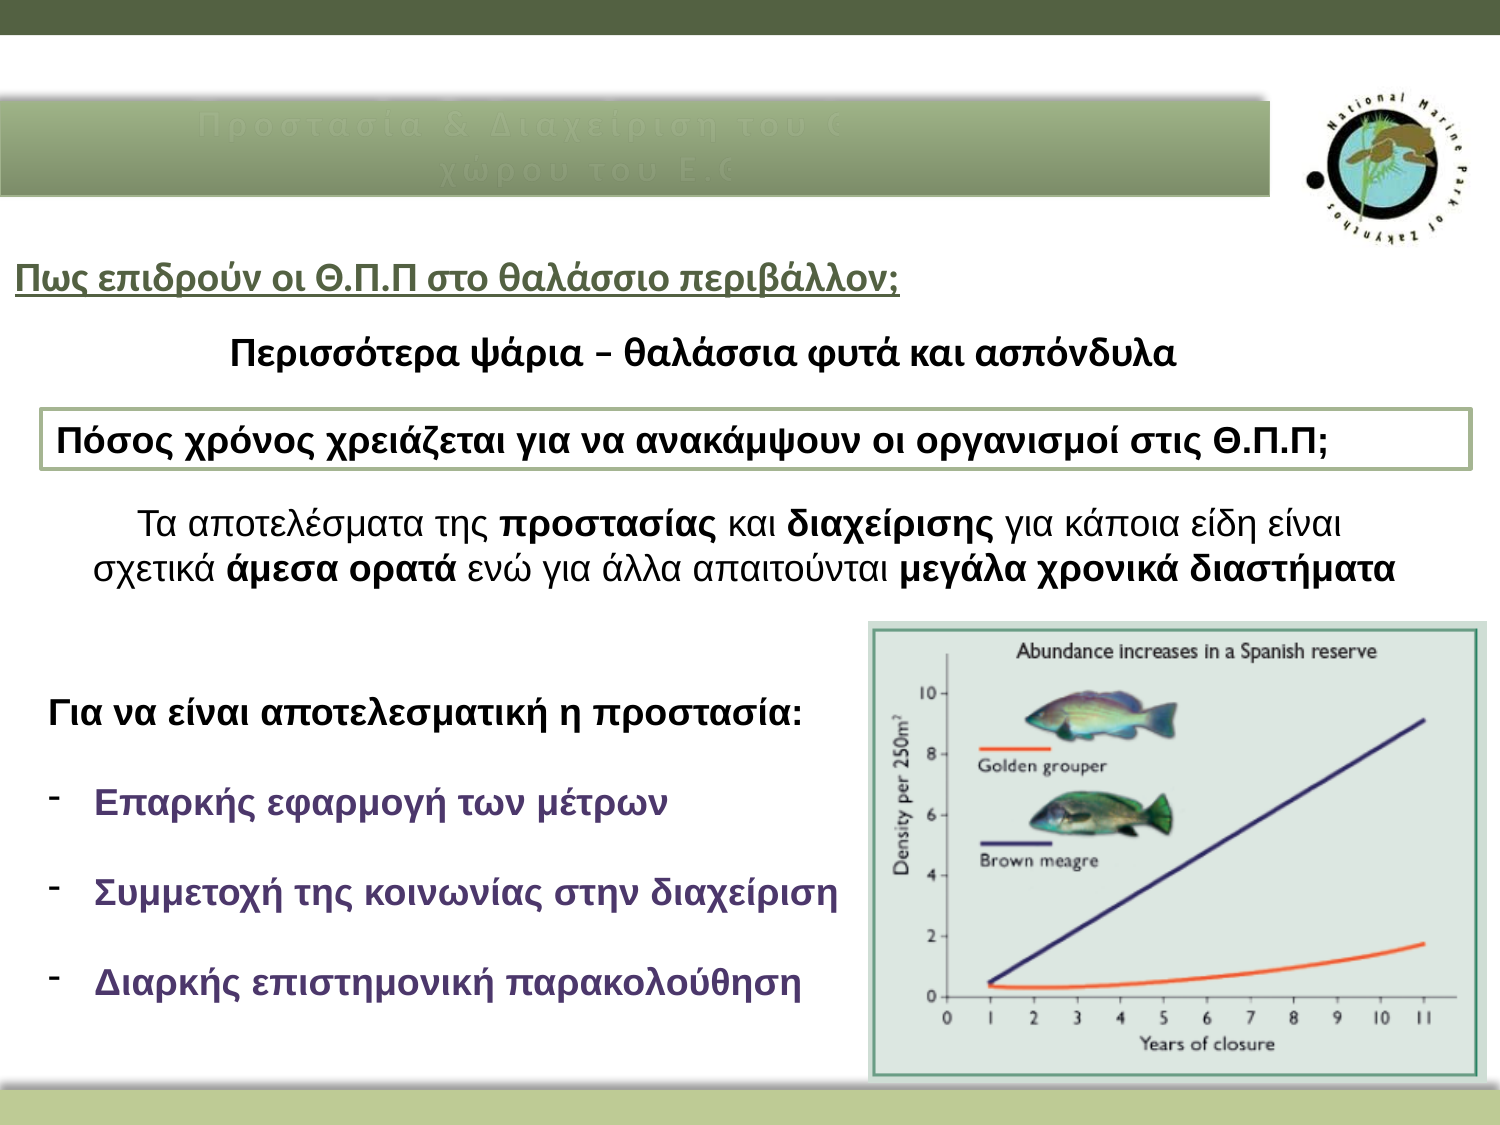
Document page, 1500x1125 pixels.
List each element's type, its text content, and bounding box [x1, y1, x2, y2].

text_box Περισσότερα ψάρια – θαλάσσια φυτά και ασπόνδυλα [123, 326, 1294, 407]
text_box [0, 0, 1500, 36]
text_box [0, 1089, 1500, 1125]
text_box Για να είναι αποτελεσματική η προστασία: Επαρκής εφαρμογή των μέτρων Συμμετοχή της κοινωνίας στην διαχείριση Διαρκής επιστημονική παρακολούθηση [33, 680, 855, 1011]
text_box Πως επιδρούν οι Θ.Π.Π στο θαλάσσιο περιβάλλον; [0, 231, 1235, 308]
picture [867, 621, 1488, 1083]
text_box Τα αποτελέσματα της προστασίας και διαχείρισης για κάποια είδη είναι σχετικά άμεσα ορατά ενώ για άλλα απαιτούνται μεγάλα χρονικά διαστήματα [77, 491, 1412, 597]
picture [1234, 77, 1500, 261]
text_box Πόσος χρόνος χρειάζεται για να ανακάμψουν οι οργανισμοί στις Θ.Π.Π; [39, 407, 1473, 471]
text_box Προστασία & Διαχείριση του Θαλάσσιου χώρου του Ε.Θ.Π.Ζ [0, 101, 1228, 197]
